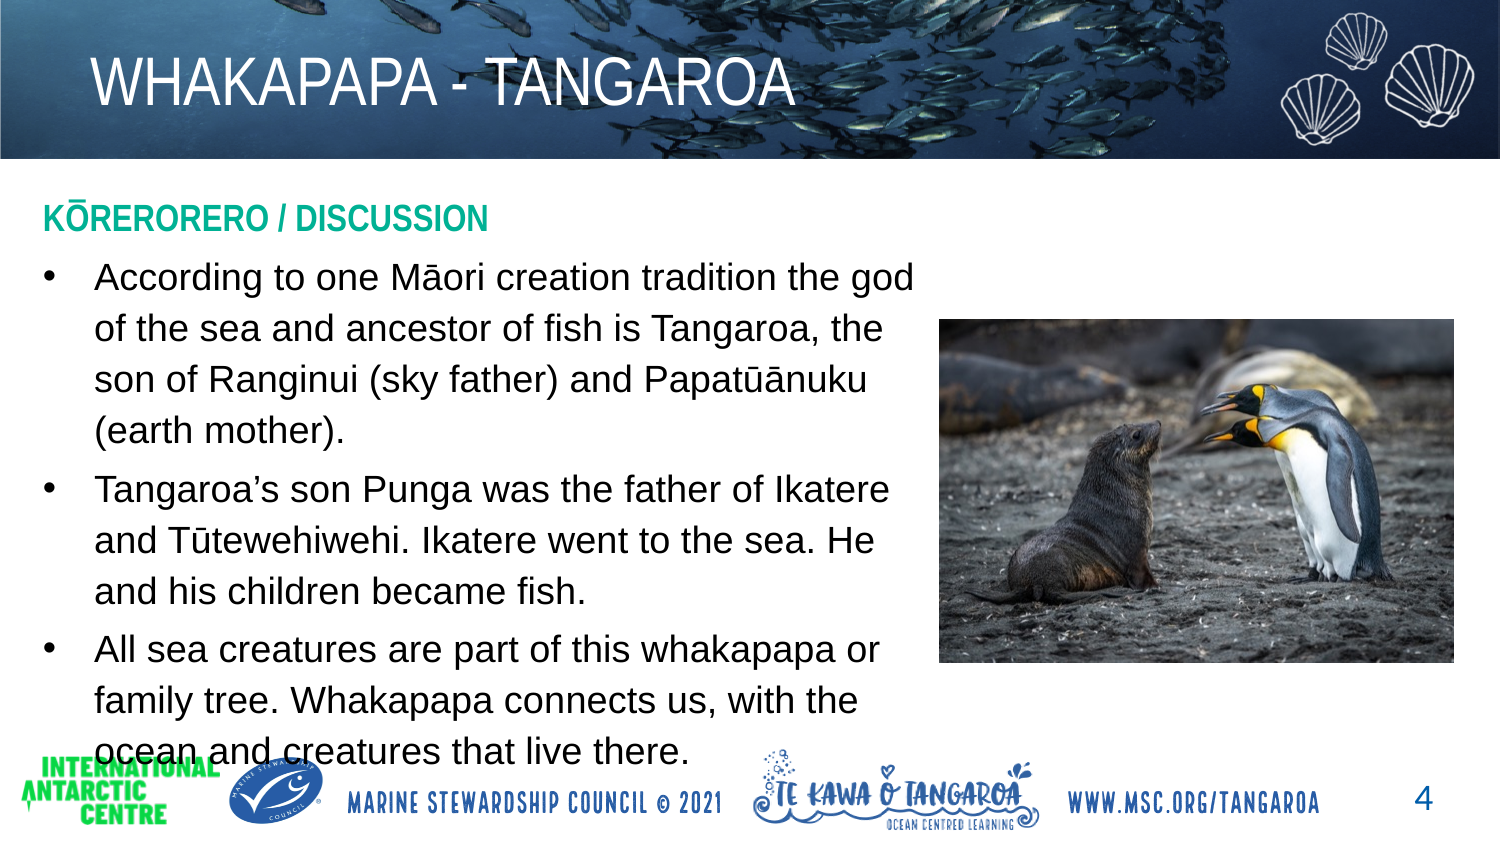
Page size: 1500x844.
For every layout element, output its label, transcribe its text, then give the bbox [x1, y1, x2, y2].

list KŌRERORERO / DISCUSSION According to one Māori creation tradition the god of the sea and ancestor of fish is Tangaroa, the son of Ranginui (sky father) and Papatūānuku (earth mother). Tangaroa’s son Punga was the father of Ikatere and Tūtewehiwehi. Ikatere went to the sea. He and his children became fish. All sea creatures are part of this whakapapa or family tree. Whakapapa connects us, with the ocean and creatures that live there. [27, 180, 940, 786]
picture [0, 0, 1500, 159]
title WHAKAPAPA - TANGAROA [75, 15, 1425, 140]
picture [938, 319, 1455, 663]
picture [21, 736, 1324, 844]
